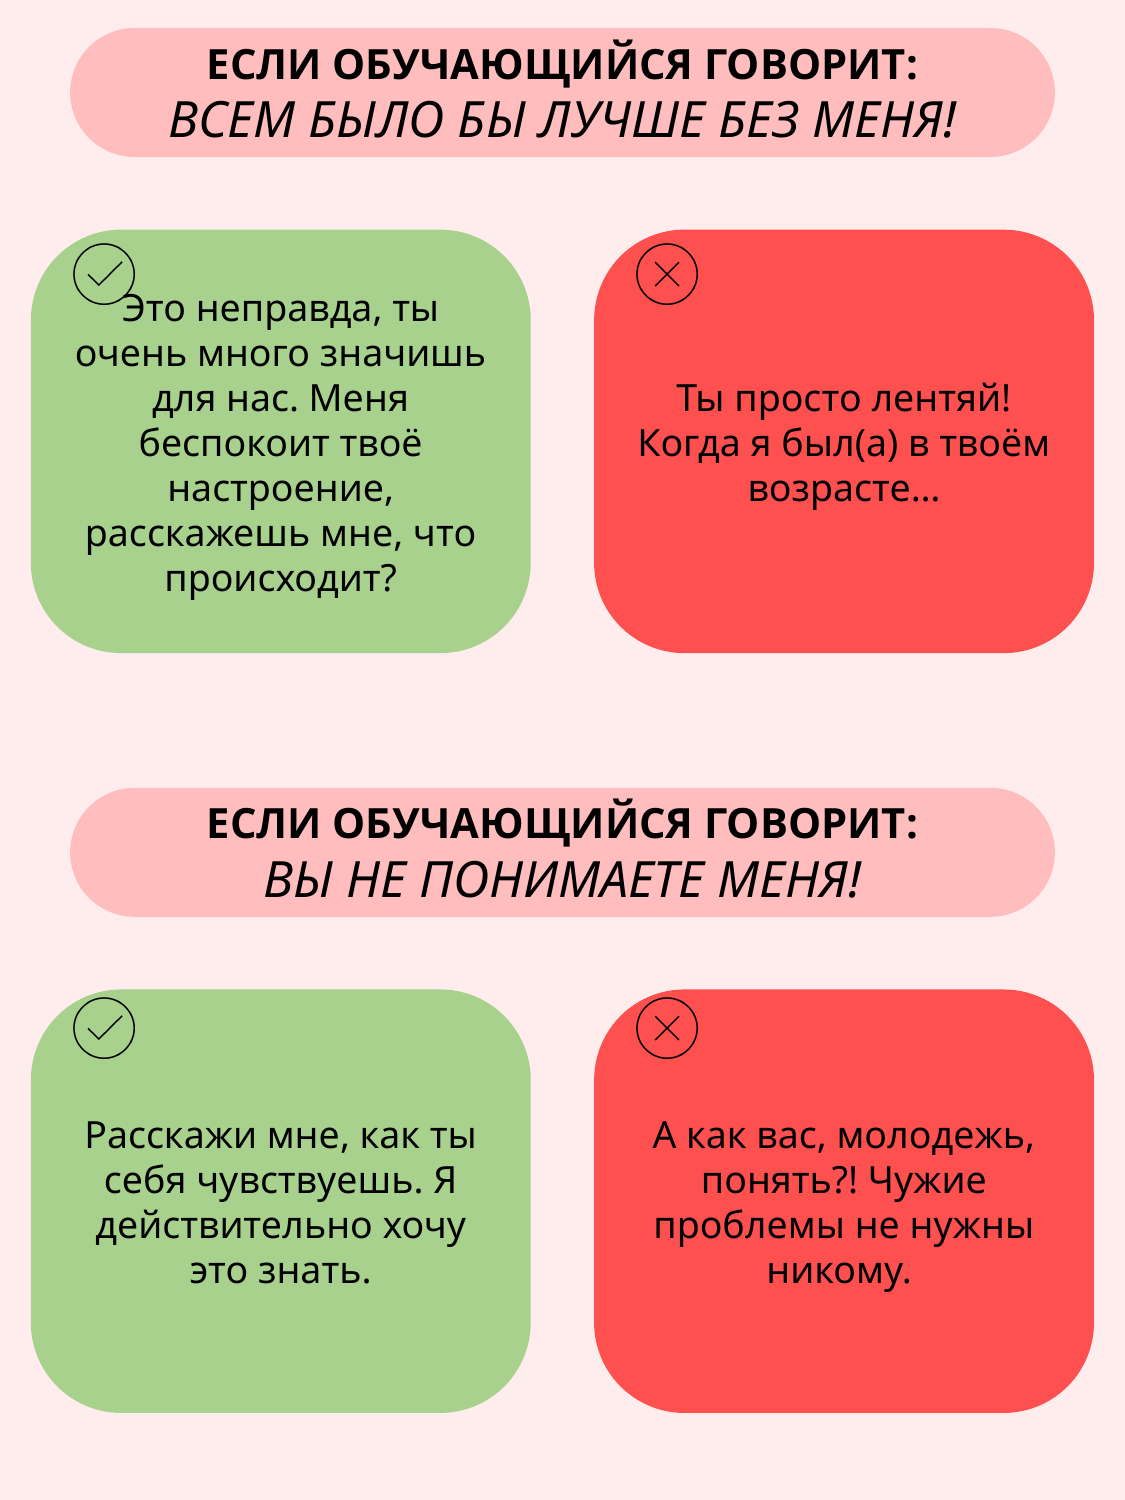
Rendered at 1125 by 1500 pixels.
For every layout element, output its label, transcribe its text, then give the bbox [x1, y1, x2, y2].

text_box ЕСЛИ ОБУЧАЮЩИЙСЯ ГОВОРИТ: ВСЕМ БЫЛО БЫ ЛУЧШЕ БЕЗ МЕНЯ! [69, 26, 1056, 159]
picture [628, 235, 706, 313]
text_box ЕСЛИ ОБУЧАЮЩИЙСЯ ГОВОРИТ: ВЫ НЕ ПОНИМАЕТЕ МЕНЯ! [69, 786, 1056, 918]
text_box Ты просто лентяй! Когда я был(а) в твоём возрасте… [593, 228, 1096, 655]
text_box Это неправда, ты очень много значишь для нас. Меня беспокоит твоё настроение, расскажешь мне, что происходит? [29, 228, 532, 655]
text_box А как вас, молодежь, понять?! Чужие проблемы не нужны никому. [593, 988, 1096, 1414]
text_box Расскажи мне, как ты себя чувствуешь. Я действительно хочу это знать. [29, 988, 532, 1414]
picture [628, 989, 706, 1067]
picture [65, 235, 143, 313]
picture [65, 989, 143, 1067]
